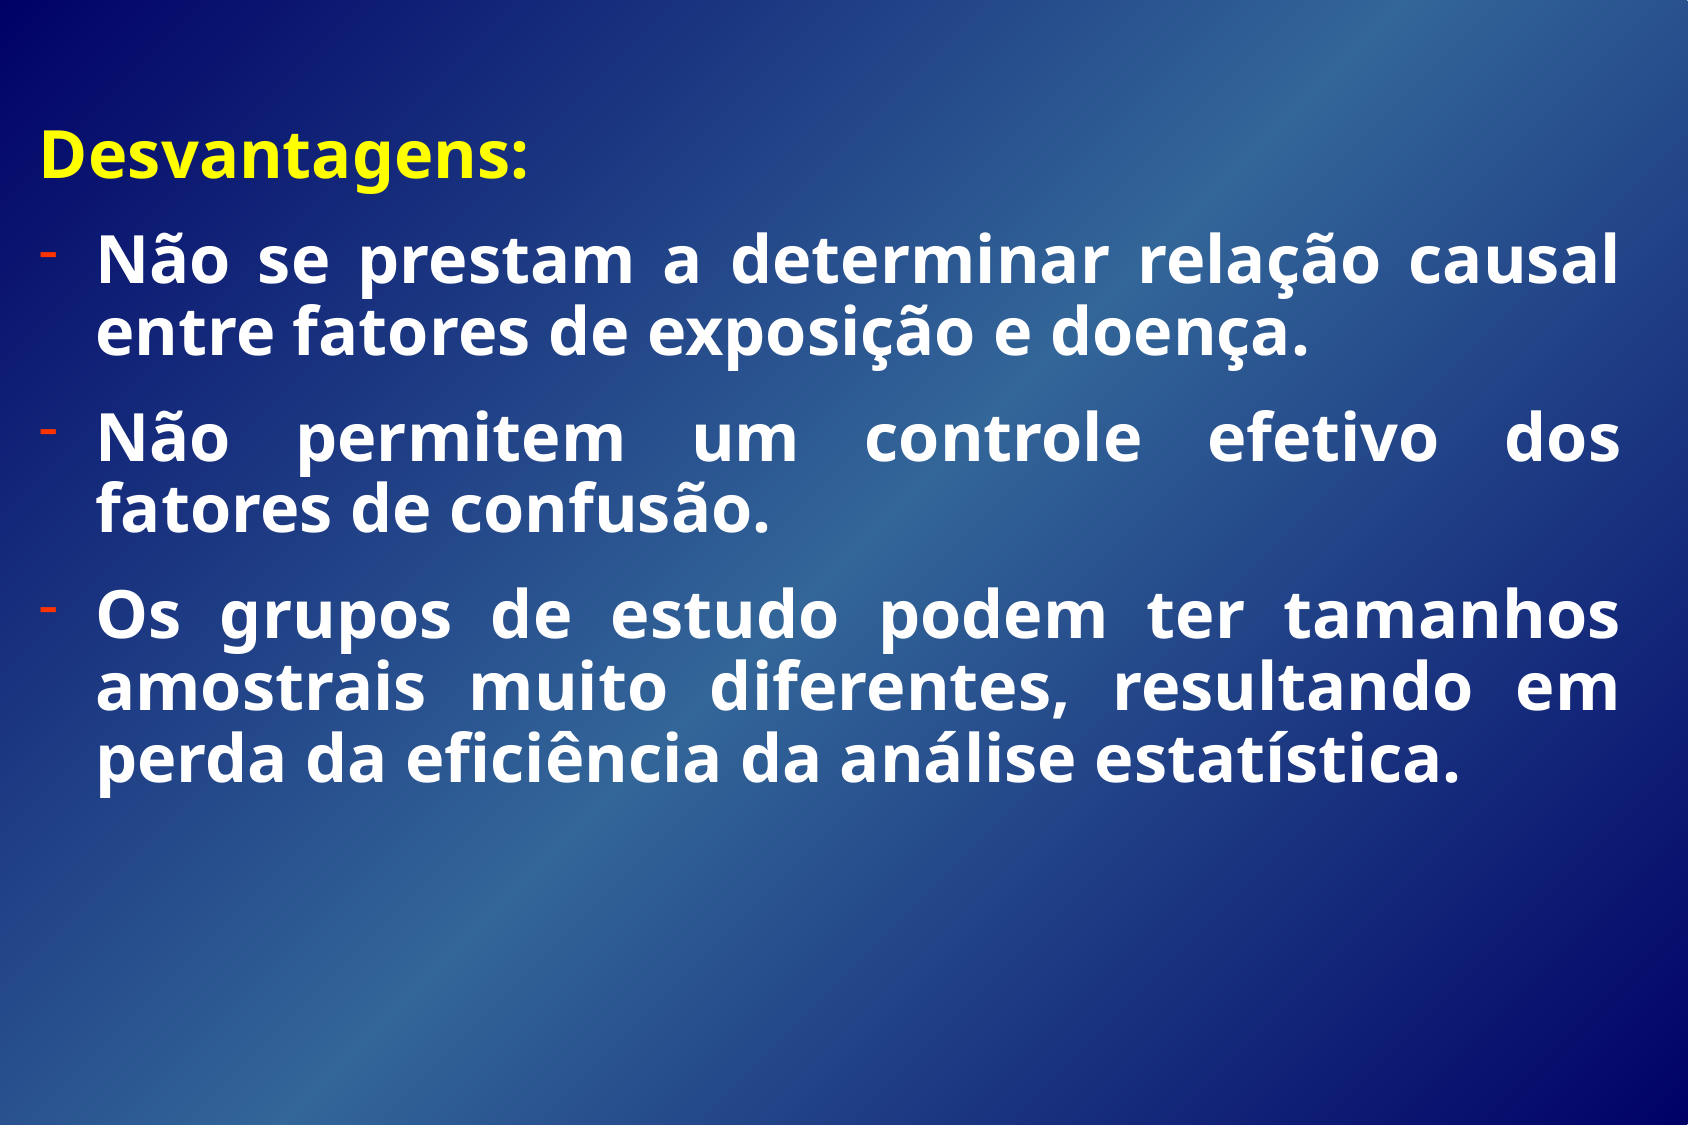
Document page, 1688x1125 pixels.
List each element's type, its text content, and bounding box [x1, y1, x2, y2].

list Desvantagens: Não se prestam a determinar relação causal entre fatores de exposição e doença. Não permitem um controle efetivo dos fatores de confusão. Os grupos de estudo podem ter tamanhos amostrais muito diferentes, resultando em perda da eficiência da análise estatística. [23, 113, 1638, 1006]
